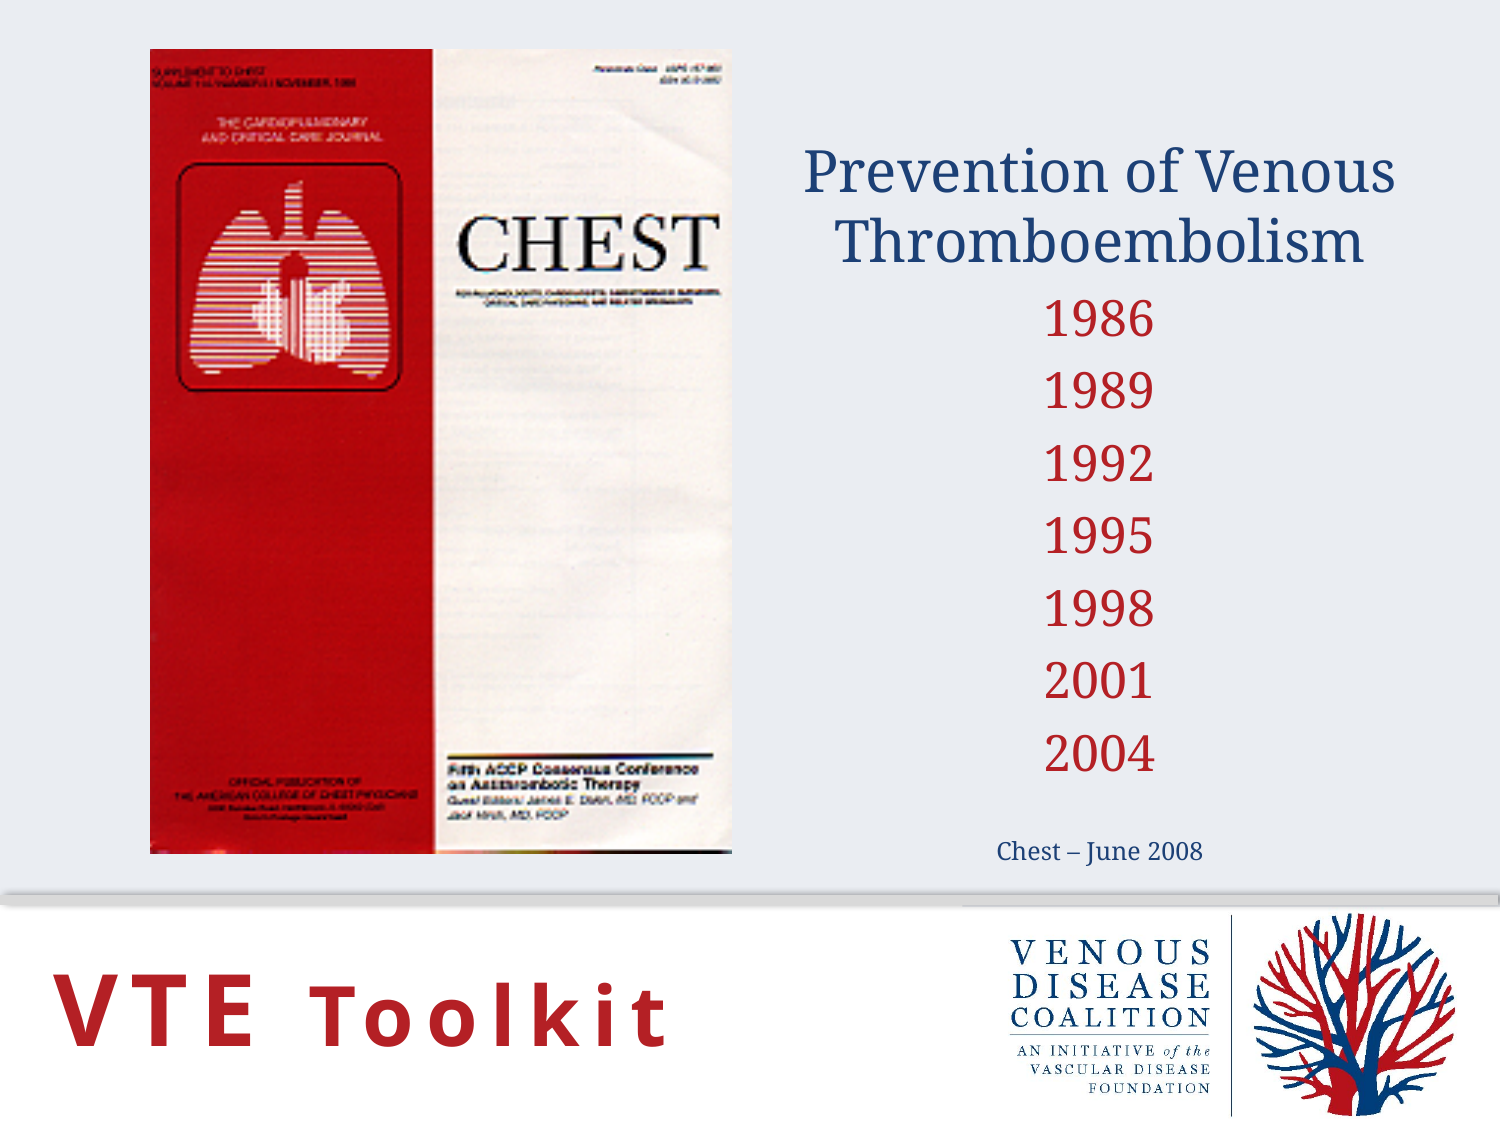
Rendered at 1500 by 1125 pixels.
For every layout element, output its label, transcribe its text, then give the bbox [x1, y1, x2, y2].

text_box Prevention of Venous Thromboembolism 1986 1989 1992 1995 1998 2001 2004 Chest – June 2008 [762, 77, 1438, 874]
text_box VTE Toolkit [38, 938, 957, 1074]
text_box [0, 909, 957, 1125]
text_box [149, 49, 732, 855]
picture [962, 907, 1500, 1125]
